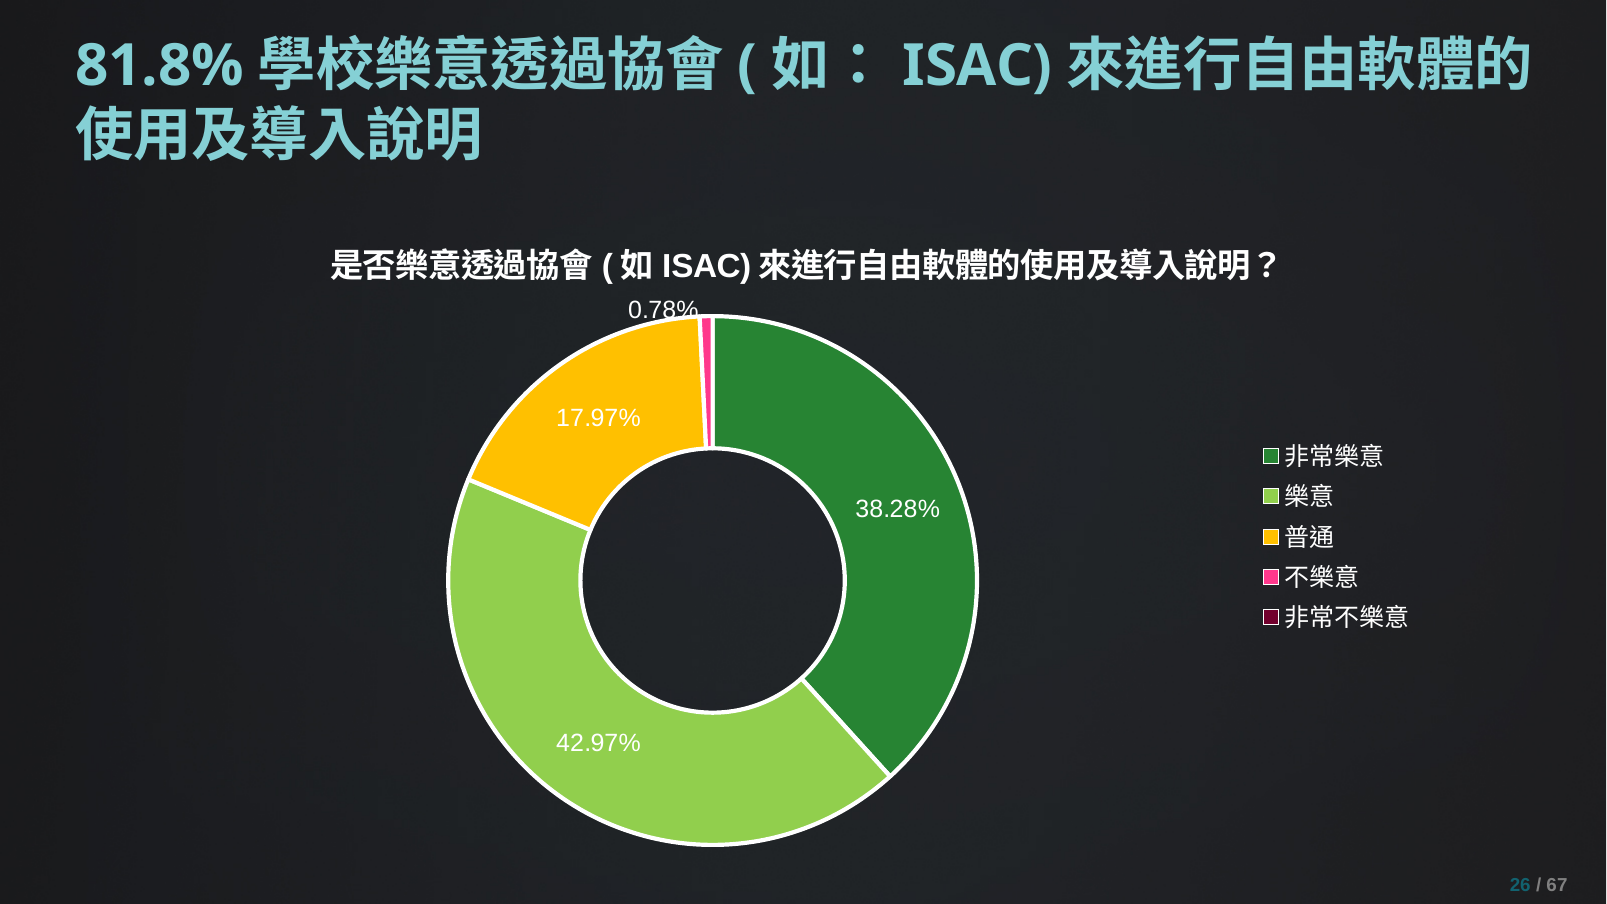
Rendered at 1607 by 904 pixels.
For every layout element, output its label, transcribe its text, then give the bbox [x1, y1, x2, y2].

picture [0, 0, 1607, 904]
chart [175, 215, 1431, 859]
title 81.8%學校樂意透過協會(如：ISAC)來進行自由軟體的使用及導入說明 [60, 20, 1600, 195]
